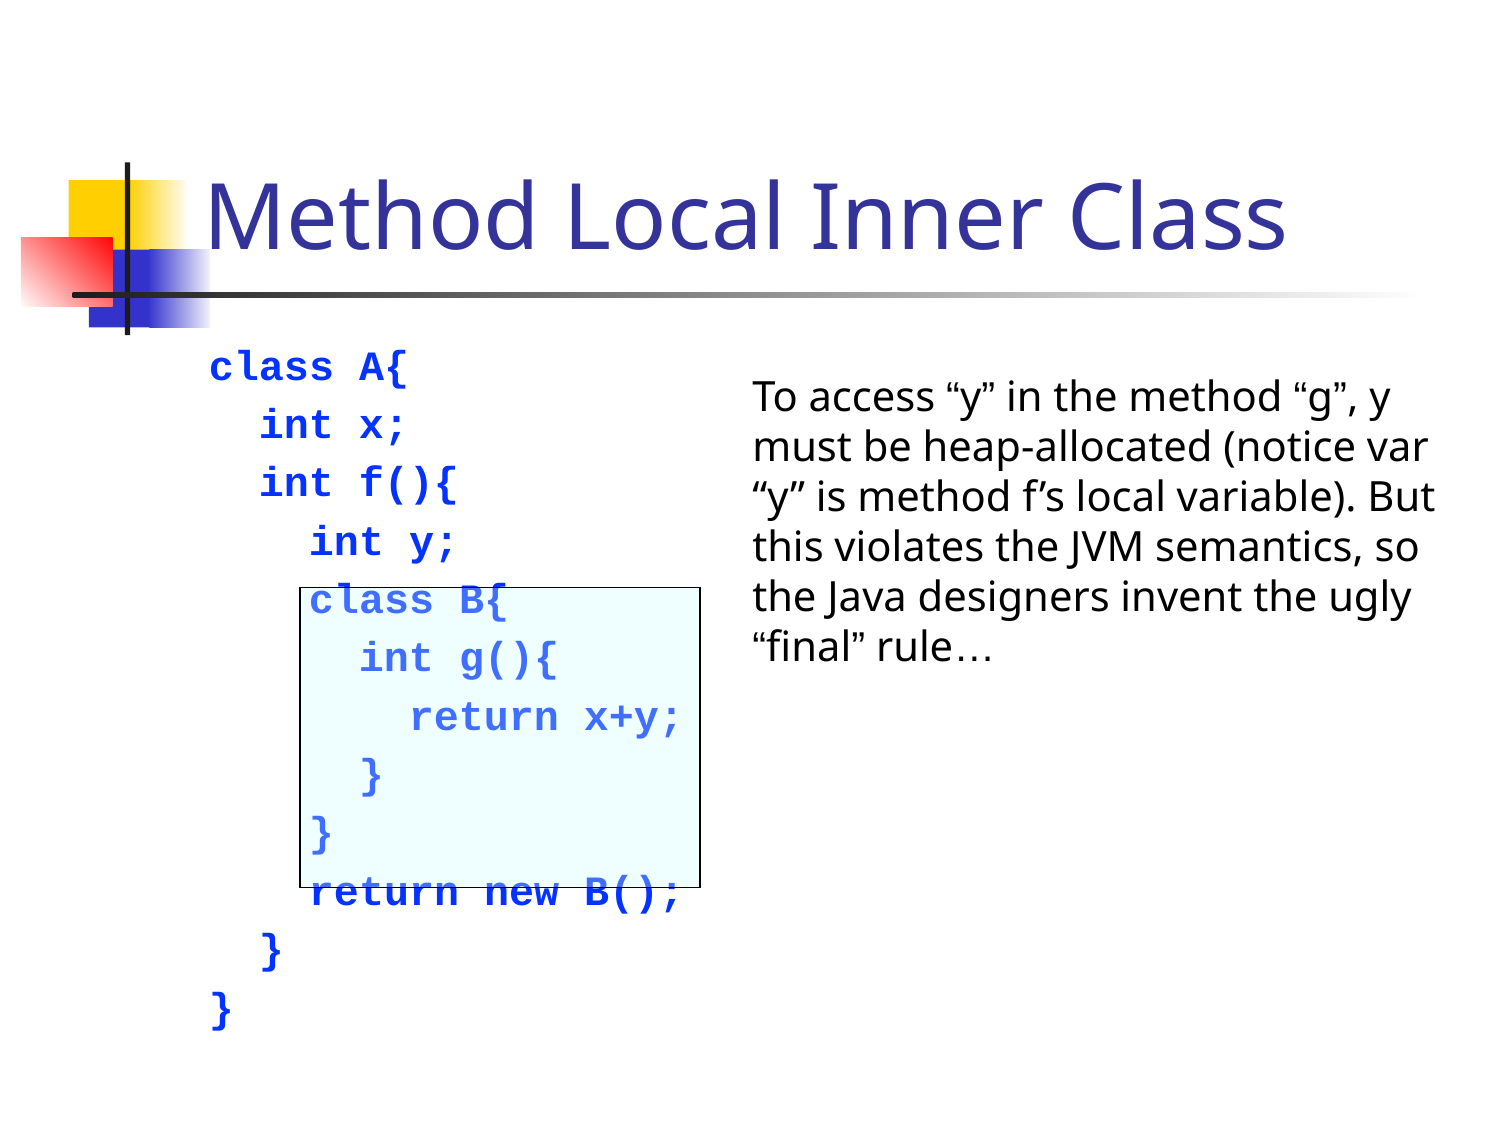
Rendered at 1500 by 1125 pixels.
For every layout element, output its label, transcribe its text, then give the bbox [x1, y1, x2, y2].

text_box To access “y” in the method “g”, y must be heap-allocated (notice var “y” is method f’s local variable). But this violates the JVM semantics, so the Java designers invent the ugly “final” rule… [737, 362, 1463, 678]
title Method Local Inner Class [188, 35, 1468, 275]
list class A{ int x; int f(){ int y; class B{ int g(){ return x+y; } } return new B(); } } [193, 331, 825, 1006]
text_box [300, 587, 700, 888]
